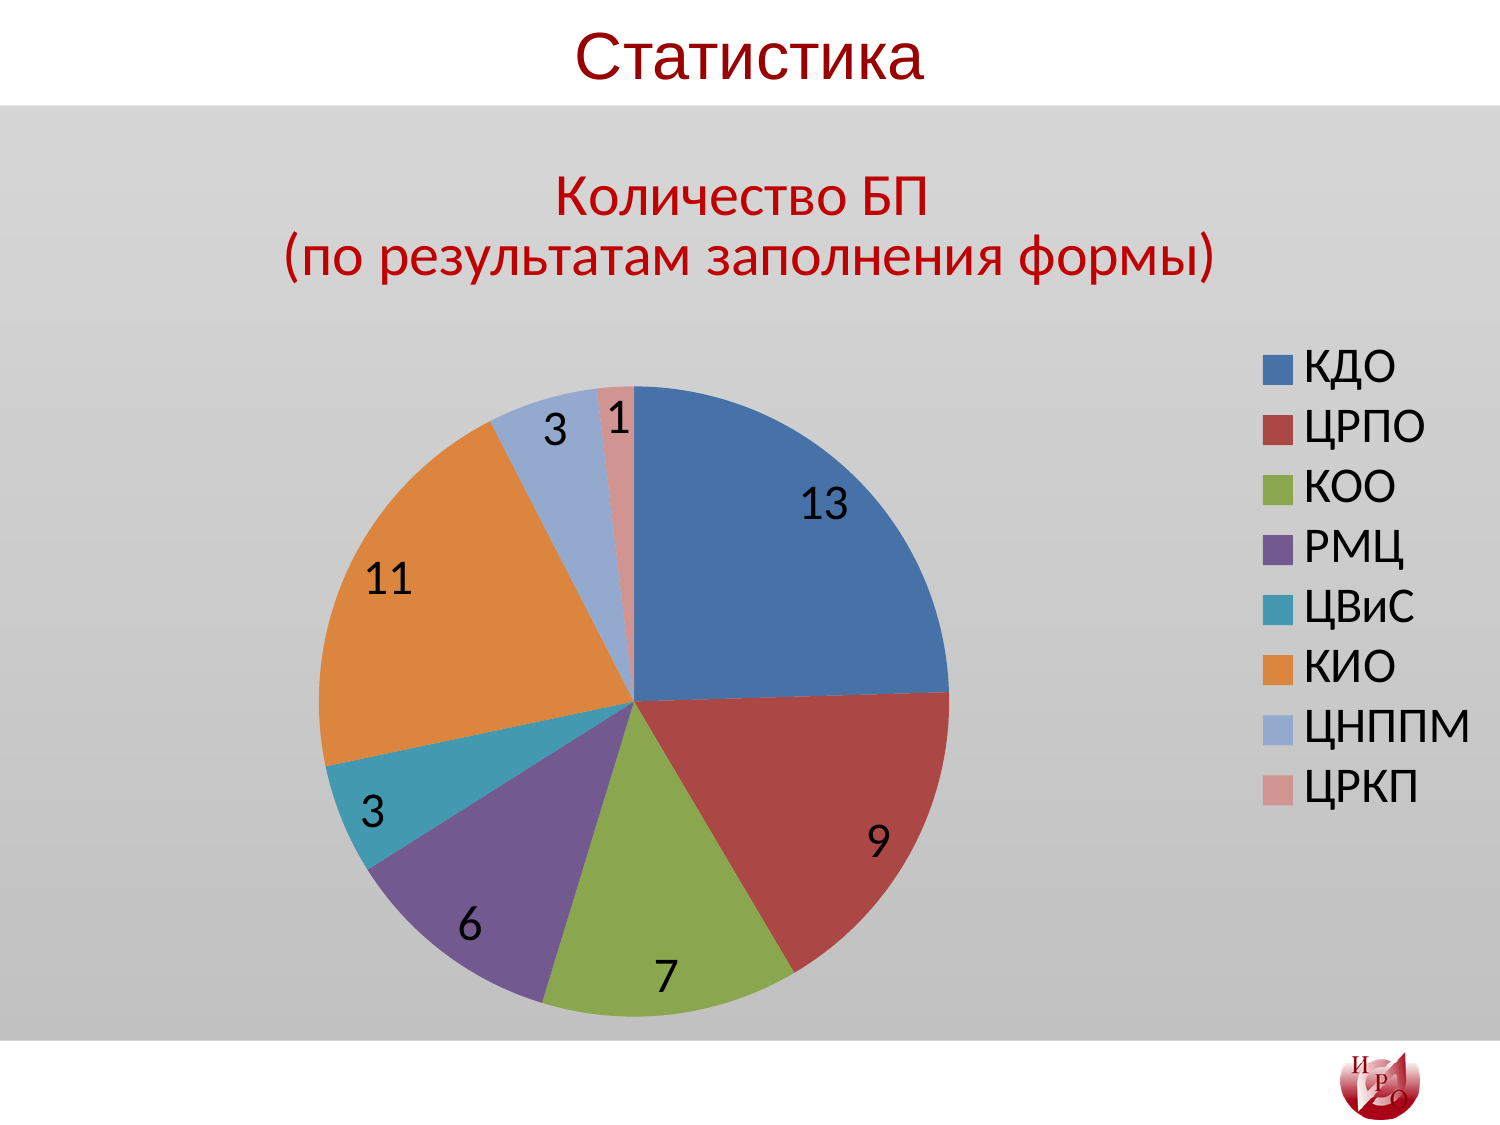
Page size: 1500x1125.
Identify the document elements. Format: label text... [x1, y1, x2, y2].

title Статистика [0, 0, 1500, 106]
picture [1340, 1040, 1420, 1120]
chart [0, 125, 1500, 1036]
text_box [25, 13, 409, 123]
